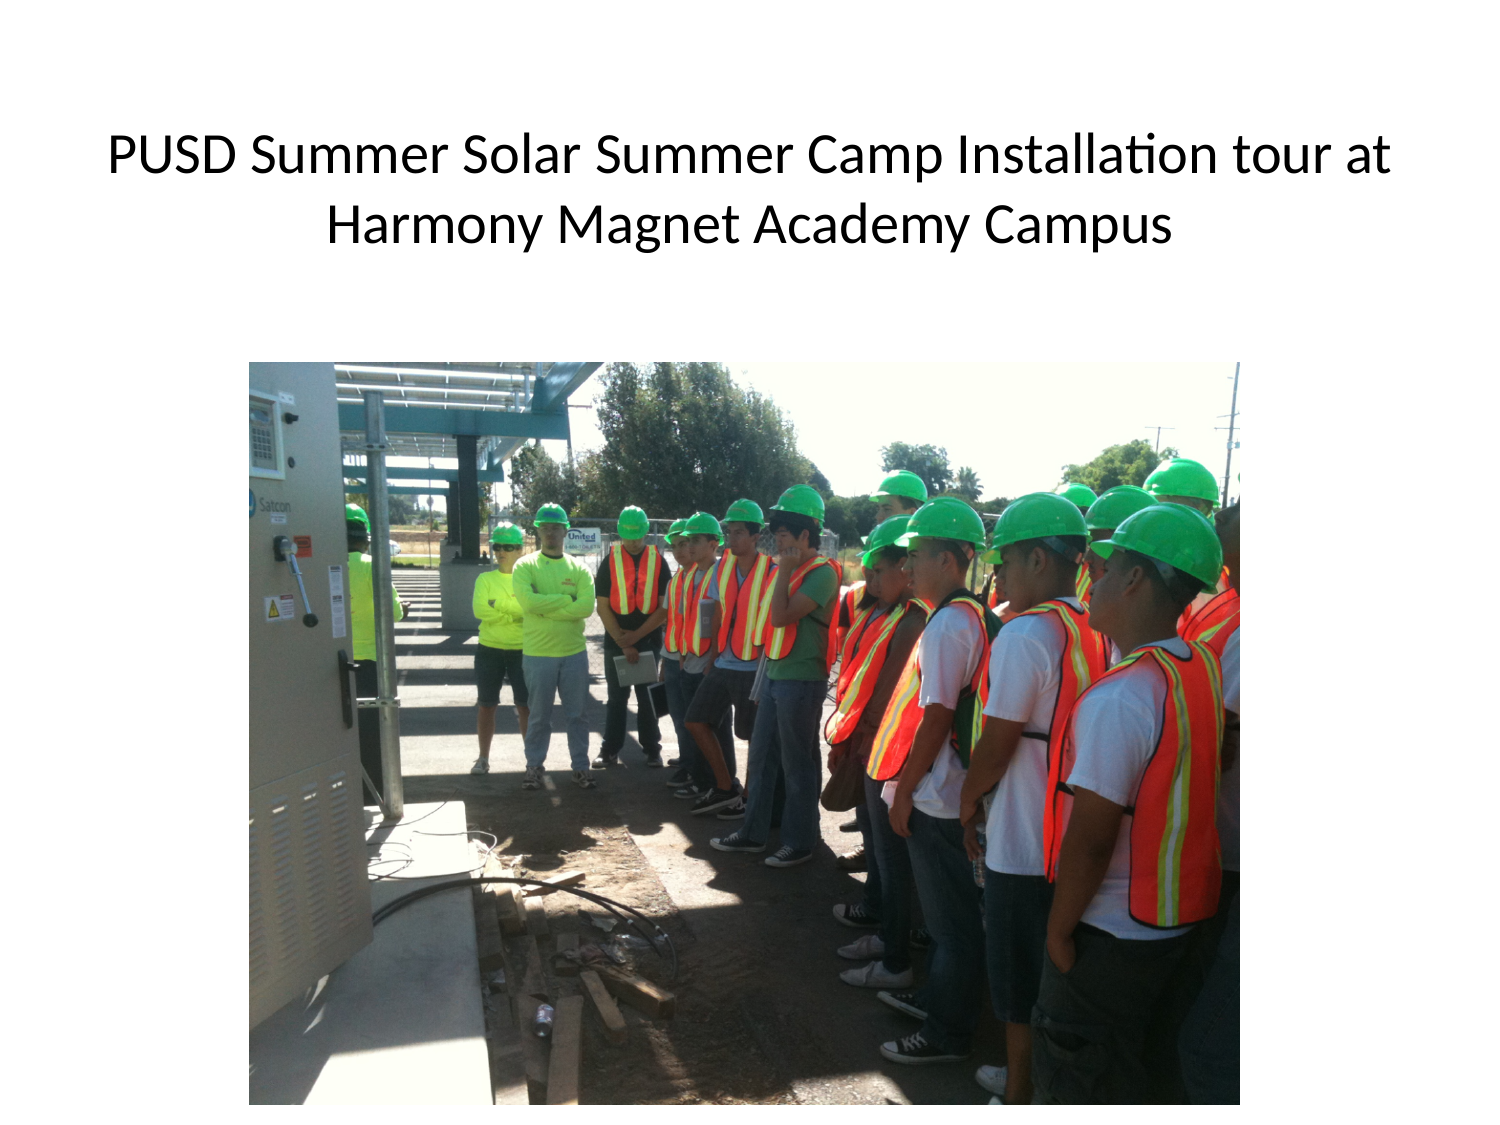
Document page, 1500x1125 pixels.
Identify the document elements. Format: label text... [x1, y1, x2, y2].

title PUSD Summer Solar Summer Camp Installation tour at Harmony Magnet Academy Campus [74, 44, 1426, 326]
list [249, 362, 1241, 1106]
